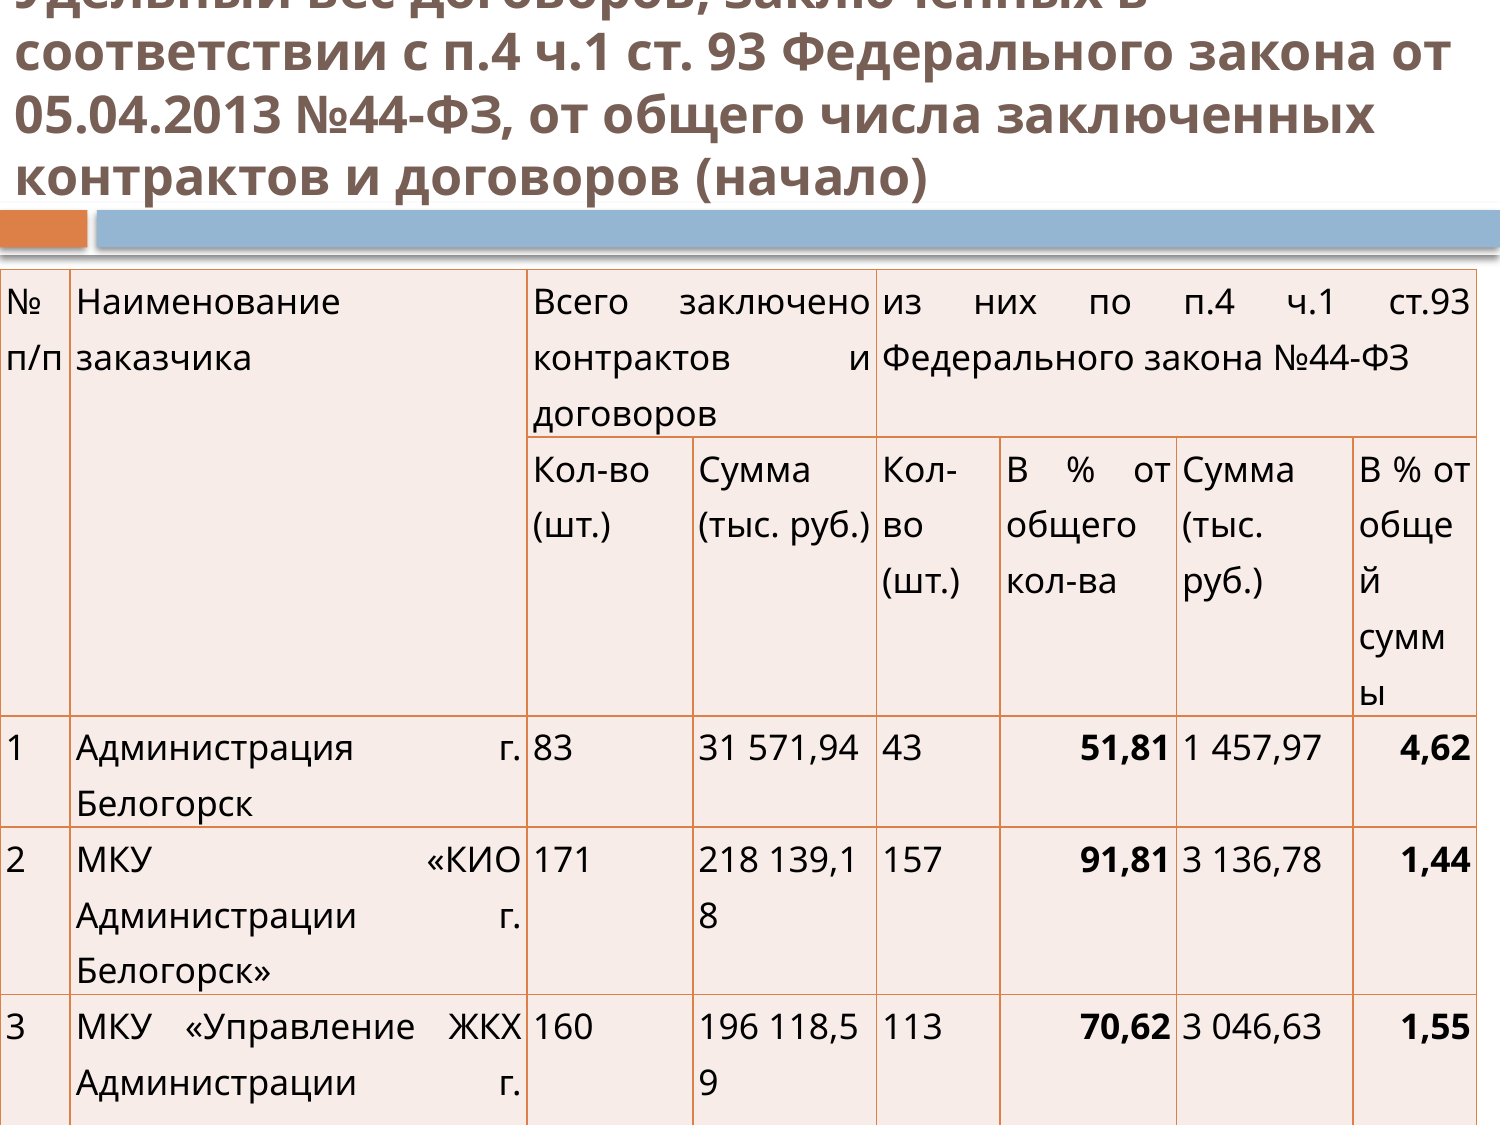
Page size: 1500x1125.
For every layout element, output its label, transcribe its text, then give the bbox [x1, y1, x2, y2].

table_cell МКУ «КИО Администрации г. Белогорск» [71, 828, 526, 994]
table_cell 3 136,78 [1177, 828, 1352, 994]
table_cell 51,81 [1001, 717, 1176, 826]
table_cell 160 [528, 995, 692, 1125]
table_cell В % от общего кол-ва [1001, 438, 1176, 715]
table_cell 2 [1, 828, 69, 994]
table_cell 196 118,59 [694, 995, 876, 1125]
table_header из них по п.4 ч.1 ст.93 Федерального закона №44-ФЗ [877, 270, 1476, 436]
table_cell Администрация г. Белогорск [71, 717, 526, 826]
table_cell 70,62 [1001, 995, 1176, 1125]
table_cell 1 457,97 [1177, 717, 1352, 826]
table_header № п/п [1, 270, 69, 715]
table_cell В % от общей суммы [1354, 438, 1476, 715]
table_cell 4,62 [1354, 717, 1476, 826]
table_cell Кол-во (шт.) [528, 438, 692, 715]
table_cell Сумма (тыс. руб.) [1177, 438, 1352, 715]
table_cell Сумма (тыс. руб.) [694, 438, 876, 715]
table_cell Кол-во (шт.) [877, 438, 999, 715]
table_cell 157 [877, 828, 999, 994]
table_cell 3 046,63 [1177, 995, 1352, 1125]
table_cell 113 [877, 995, 999, 1125]
table_cell 218 139,18 [694, 828, 876, 994]
table_cell 1,44 [1354, 828, 1476, 994]
table_cell 3 [1, 995, 69, 1125]
table_cell МКУ «Управление ЖКХ Администрации г. Белогорск» [71, 995, 526, 1125]
table_cell 1 [1, 717, 69, 826]
table_cell 31 571,94 [694, 717, 876, 826]
table_cell 171 [528, 828, 692, 994]
table_header Всего заключено контрактов и договоров [528, 270, 876, 436]
table_cell 91,81 [1001, 828, 1176, 994]
table_cell 1,55 [1354, 995, 1476, 1125]
table_header Наименование заказчика [71, 270, 526, 715]
table_cell 43 [877, 717, 999, 826]
table_cell 83 [528, 717, 692, 826]
title Удельный вес договоров, заключенных в соответствии с п.4 ч.1 ст. 93 Федерального закона от 05.04.2013 №44-ФЗ, от общего числа заключенных контрактов и договоров (начало) [0, 0, 1500, 163]
